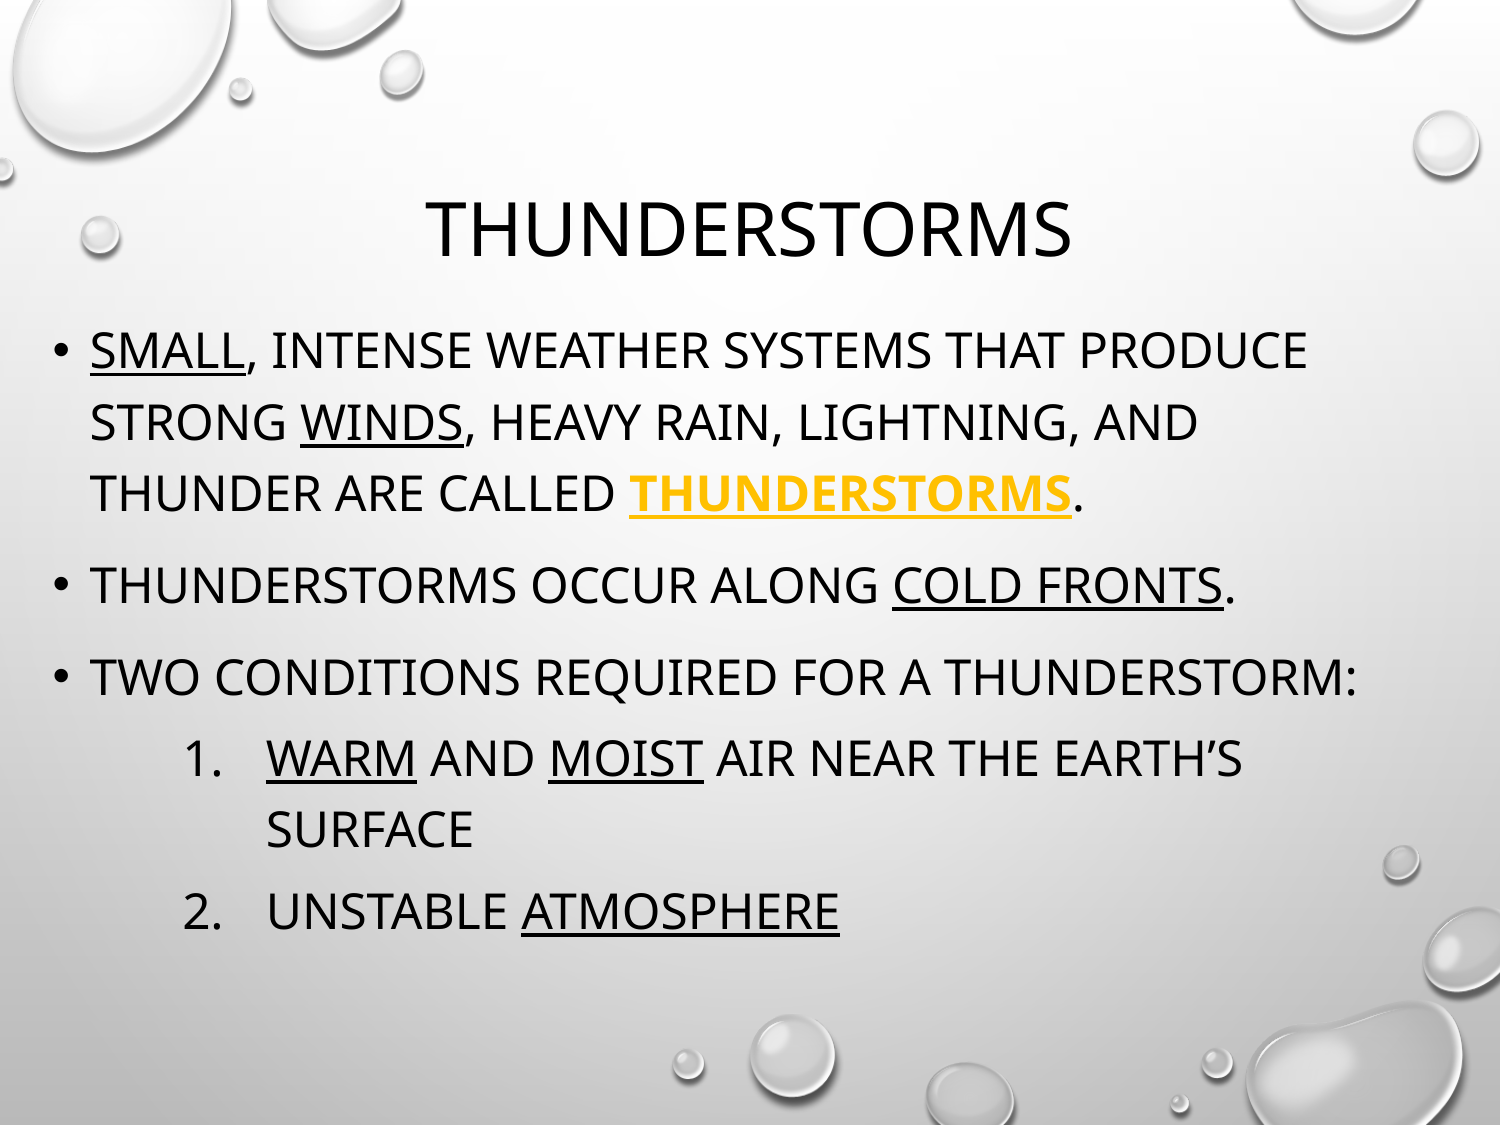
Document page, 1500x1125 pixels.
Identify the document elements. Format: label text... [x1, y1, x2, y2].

title Thunderstorms [112, 101, 1388, 299]
list Small, intense weather systems that produce strong winds, heavy rain, lightning, and thunder are called thunderstorms. Thunderstorms occur along cold fronts. Two conditions required for a thunderstorm: Warm and moist air near the Earth’s surface Unstable atmosphere [37, 299, 1388, 950]
picture [0, 0, 1500, 1125]
